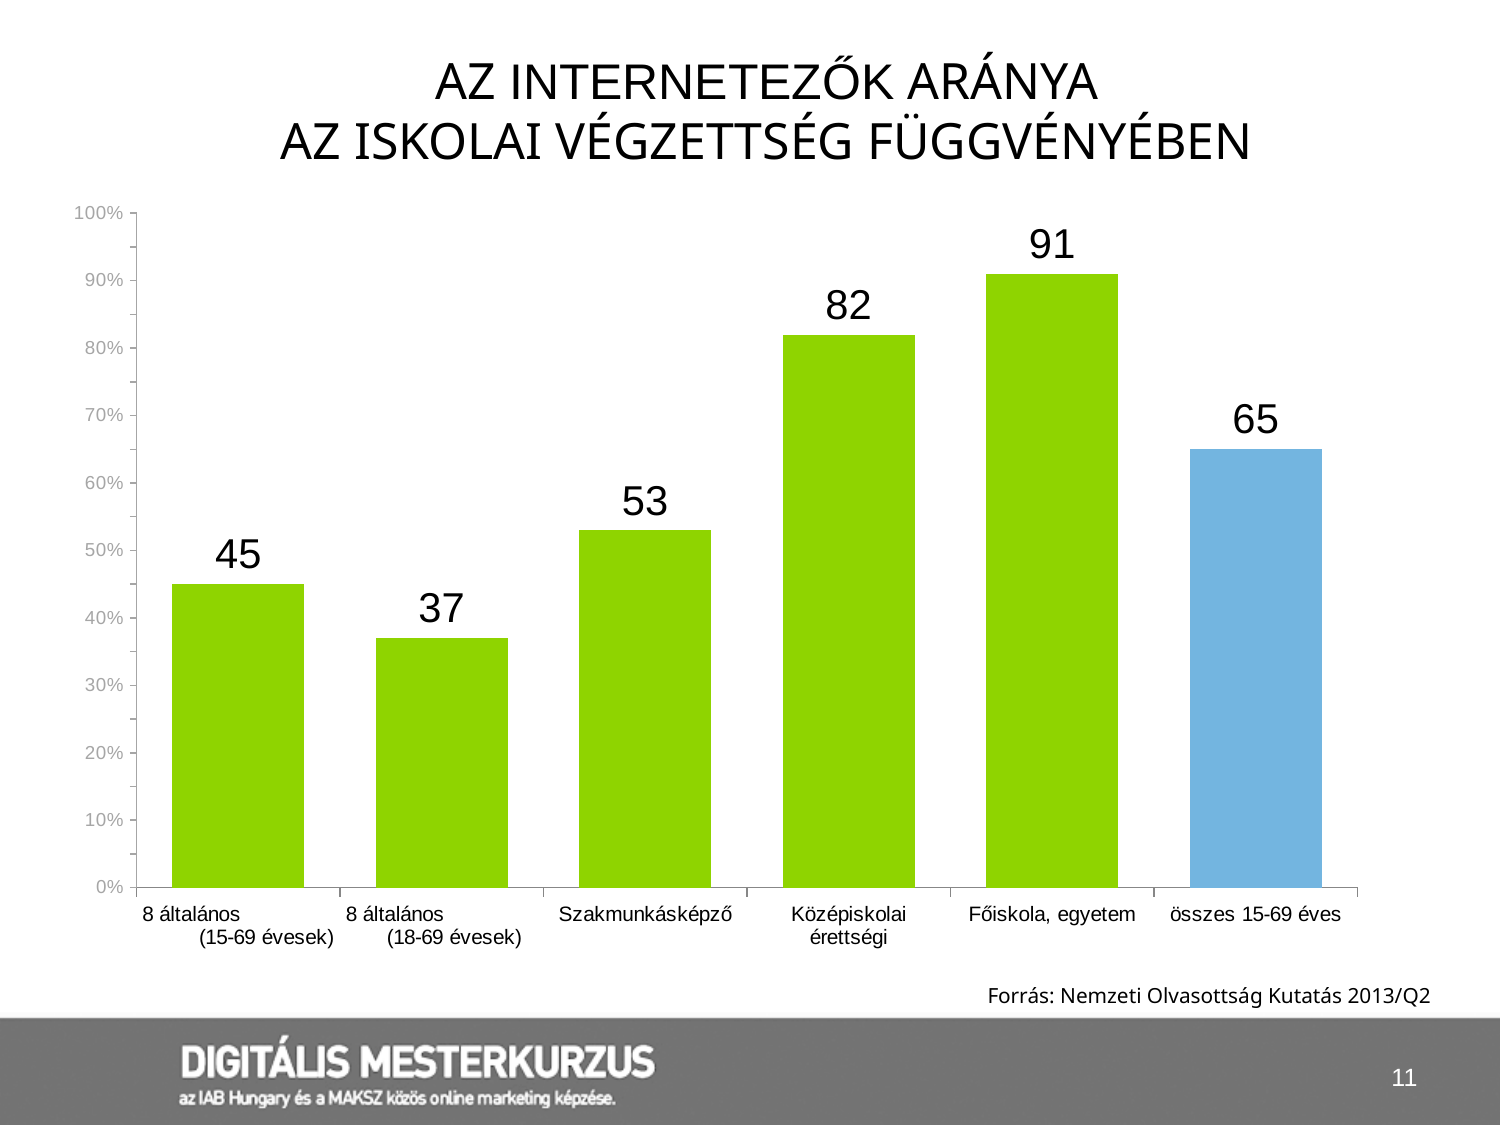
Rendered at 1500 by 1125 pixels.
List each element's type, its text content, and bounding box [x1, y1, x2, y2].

picture [0, 1012, 1500, 1125]
text_box AZ INTERNETEZŐK ARÁNYA AZ ISKOLAI VÉGZETTSÉG FÜGGVÉNYÉBEN [181, 41, 1353, 177]
chart [46, 199, 1449, 1011]
